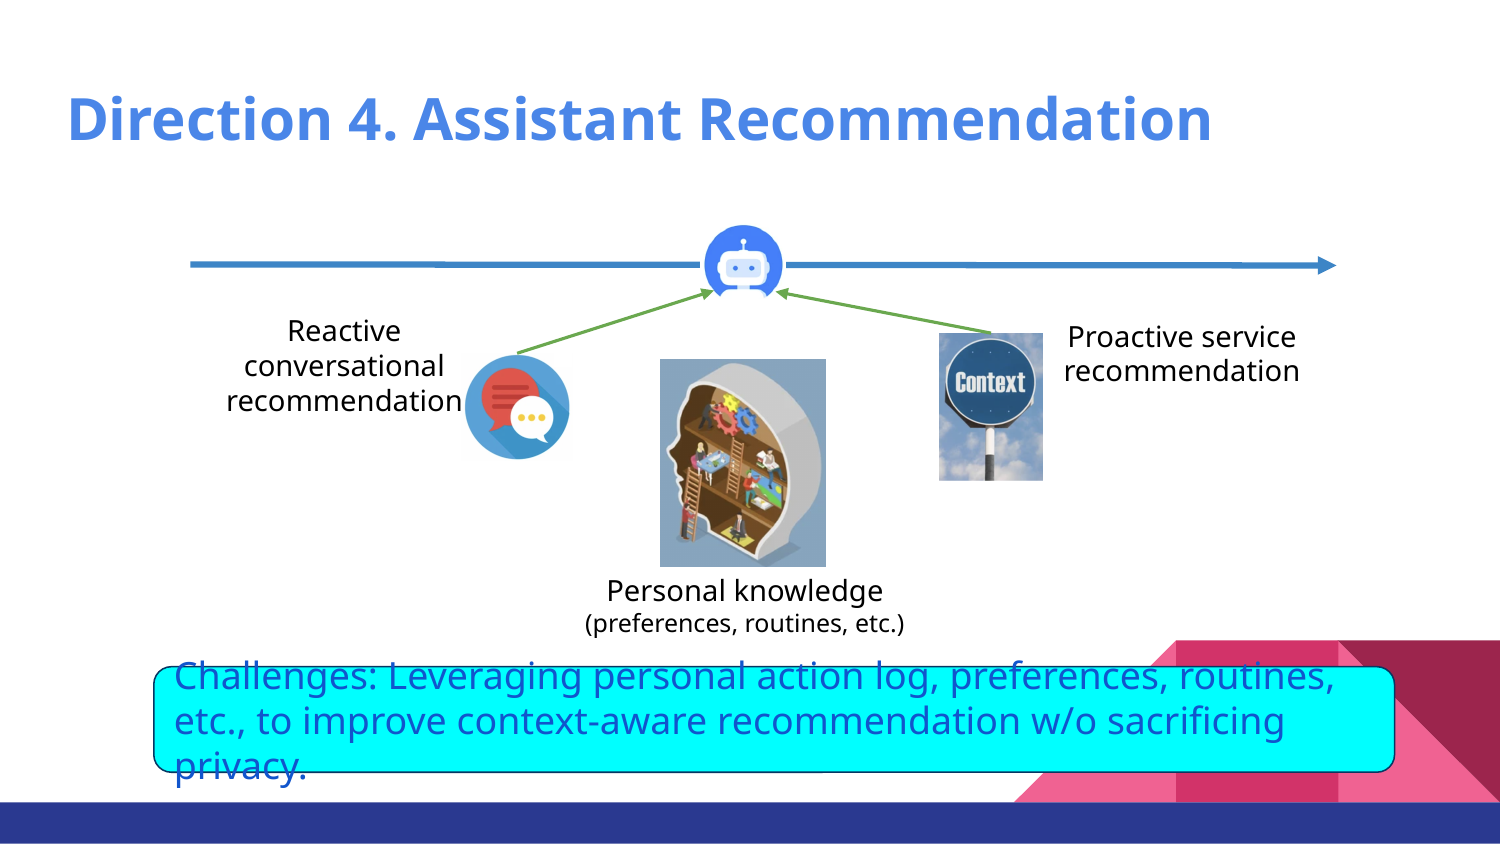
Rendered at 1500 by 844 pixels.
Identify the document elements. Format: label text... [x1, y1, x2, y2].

text_box Personal knowledge (preferences, routines, etc.) [557, 557, 933, 653]
picture [939, 332, 1043, 482]
text_box Challenges: Leveraging personal action log, preferences, routines, etc., to improve context-aware recommendation w/o sacrificing privacy. [153, 666, 1395, 773]
title Direction 4. Assistant Recommendation [51, 67, 1449, 167]
picture [461, 352, 574, 461]
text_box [775, 291, 992, 334]
text_box Proactive service recommendation [1005, 302, 1359, 403]
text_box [516, 290, 715, 354]
picture [700, 221, 786, 308]
text_box Reactive conversational recommendation [167, 297, 511, 433]
picture [660, 358, 826, 567]
